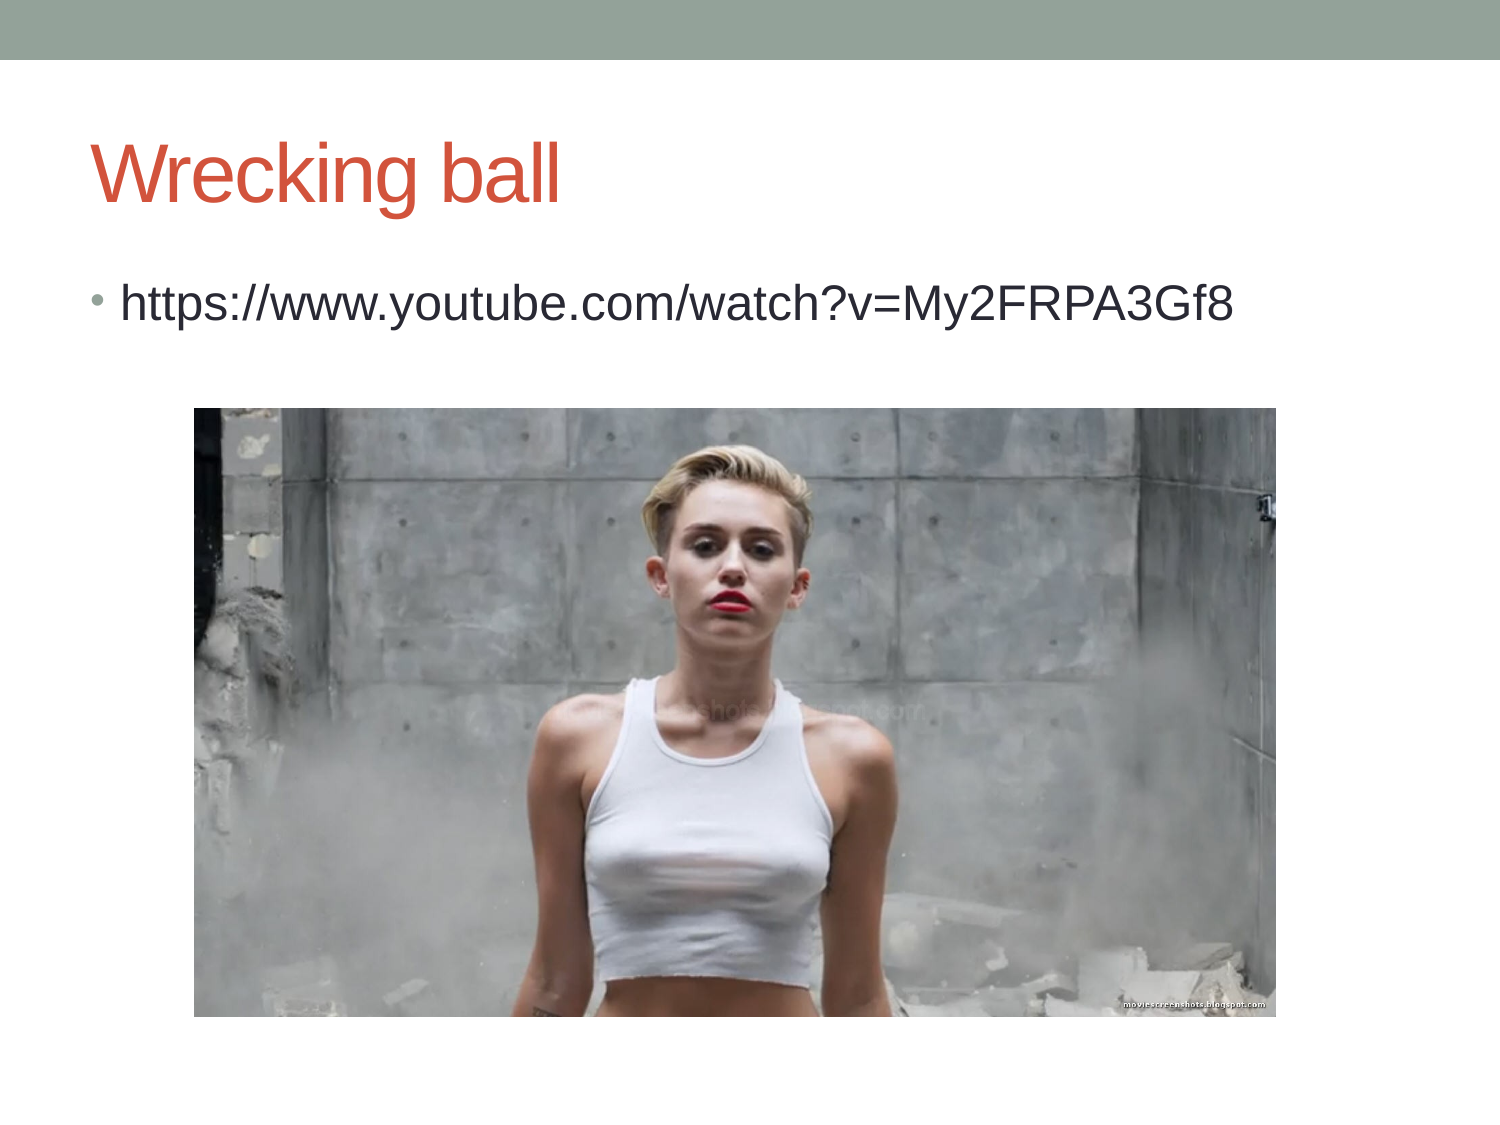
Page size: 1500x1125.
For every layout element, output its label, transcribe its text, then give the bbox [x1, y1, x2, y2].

picture [194, 408, 1276, 1018]
list https://www.youtube.com/watch?v=My2FRPA3Gf8 [75, 262, 1425, 374]
title Wrecking ball [75, 87, 1425, 250]
